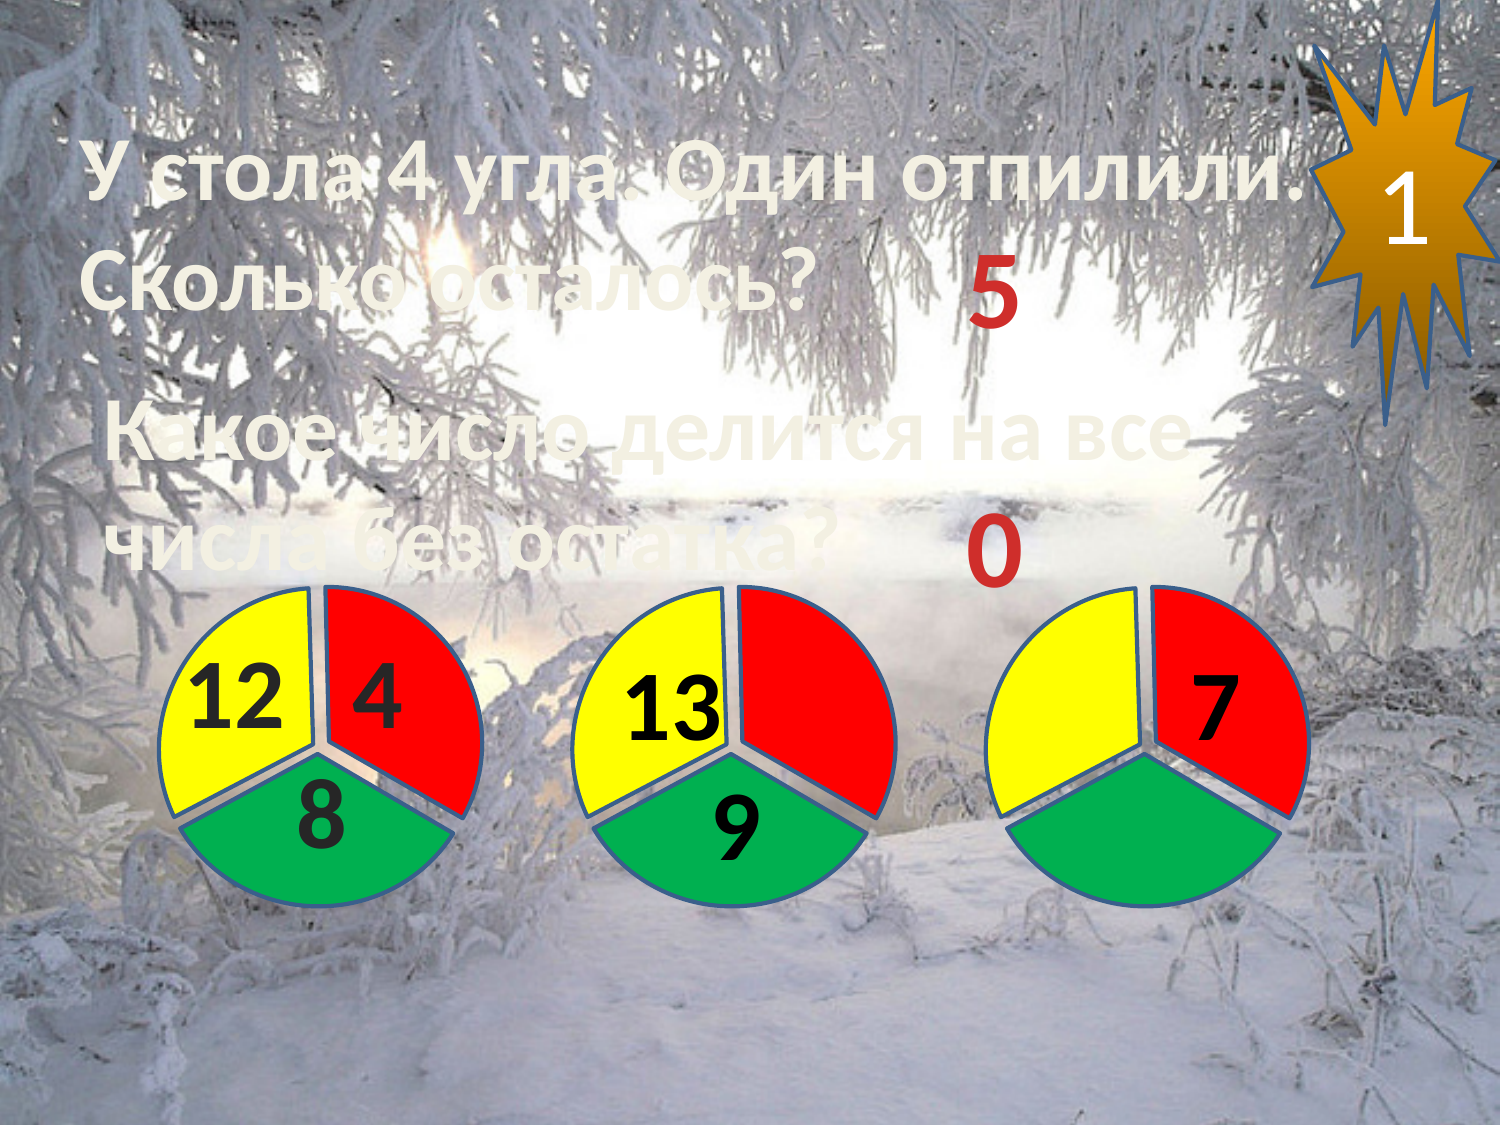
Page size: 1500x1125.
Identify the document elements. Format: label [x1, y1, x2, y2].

picture [0, 0, 1500, 1125]
text_box [159, 585, 1309, 907]
